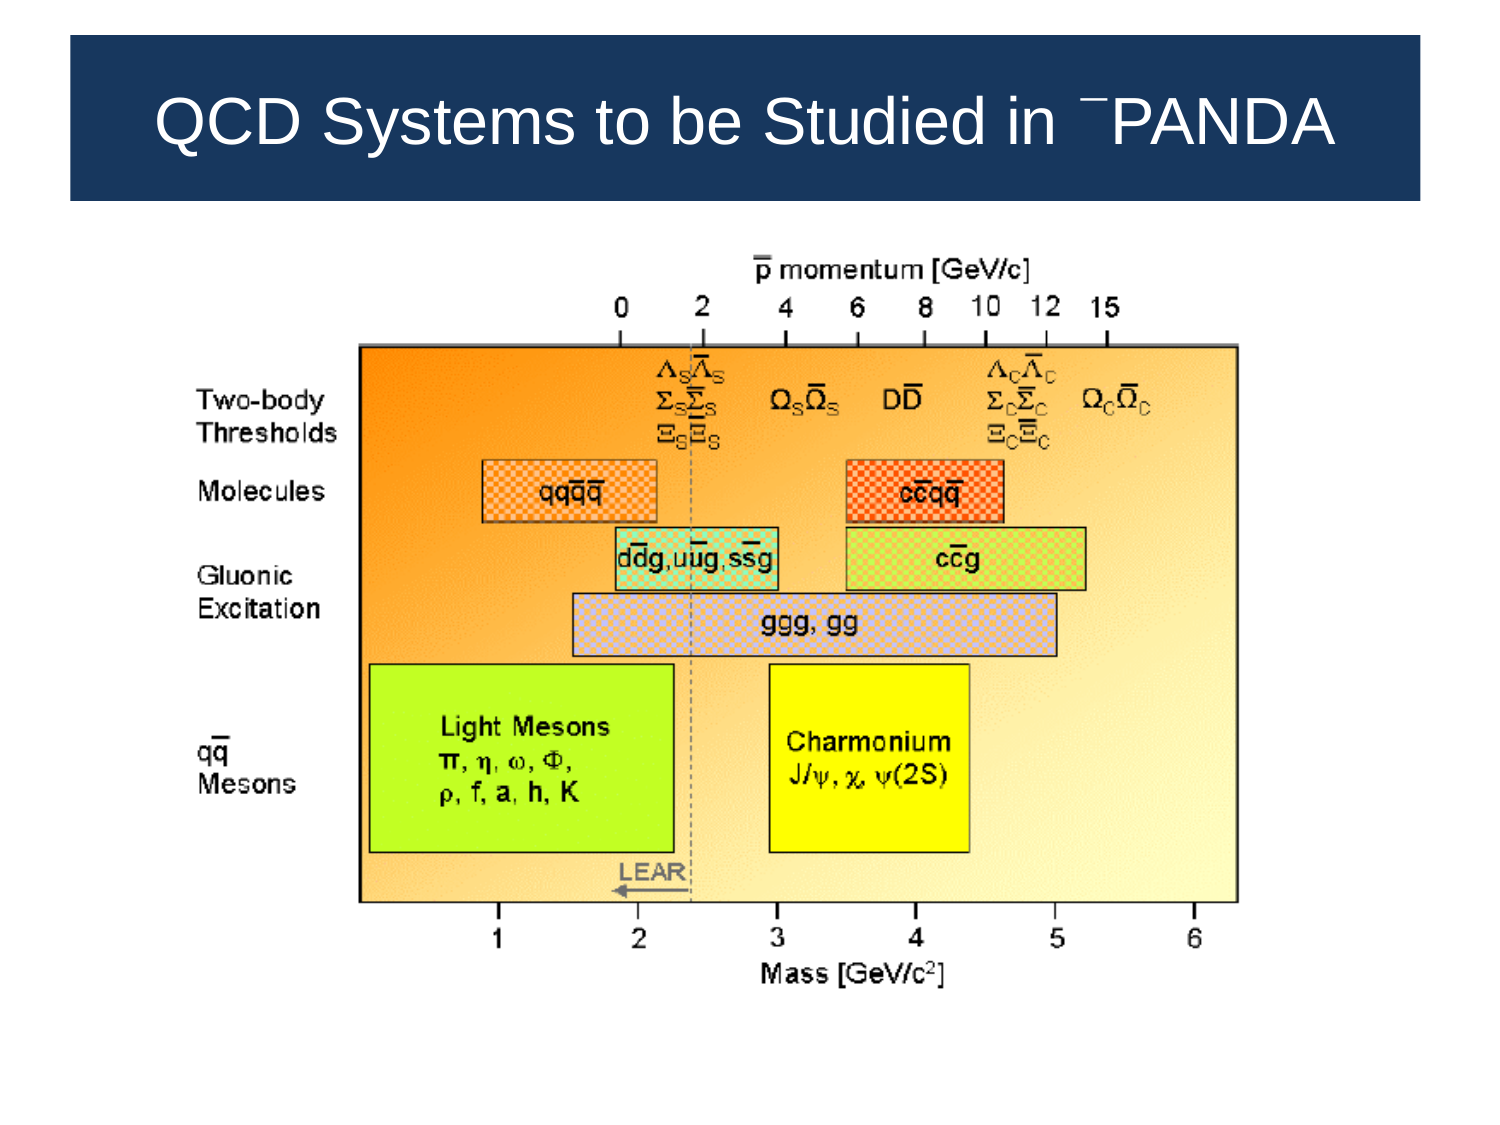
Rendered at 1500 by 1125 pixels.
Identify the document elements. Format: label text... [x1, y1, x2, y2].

picture [29, 231, 1446, 1024]
title QCD Systems to be Studied in PANDA [70, 35, 1421, 201]
